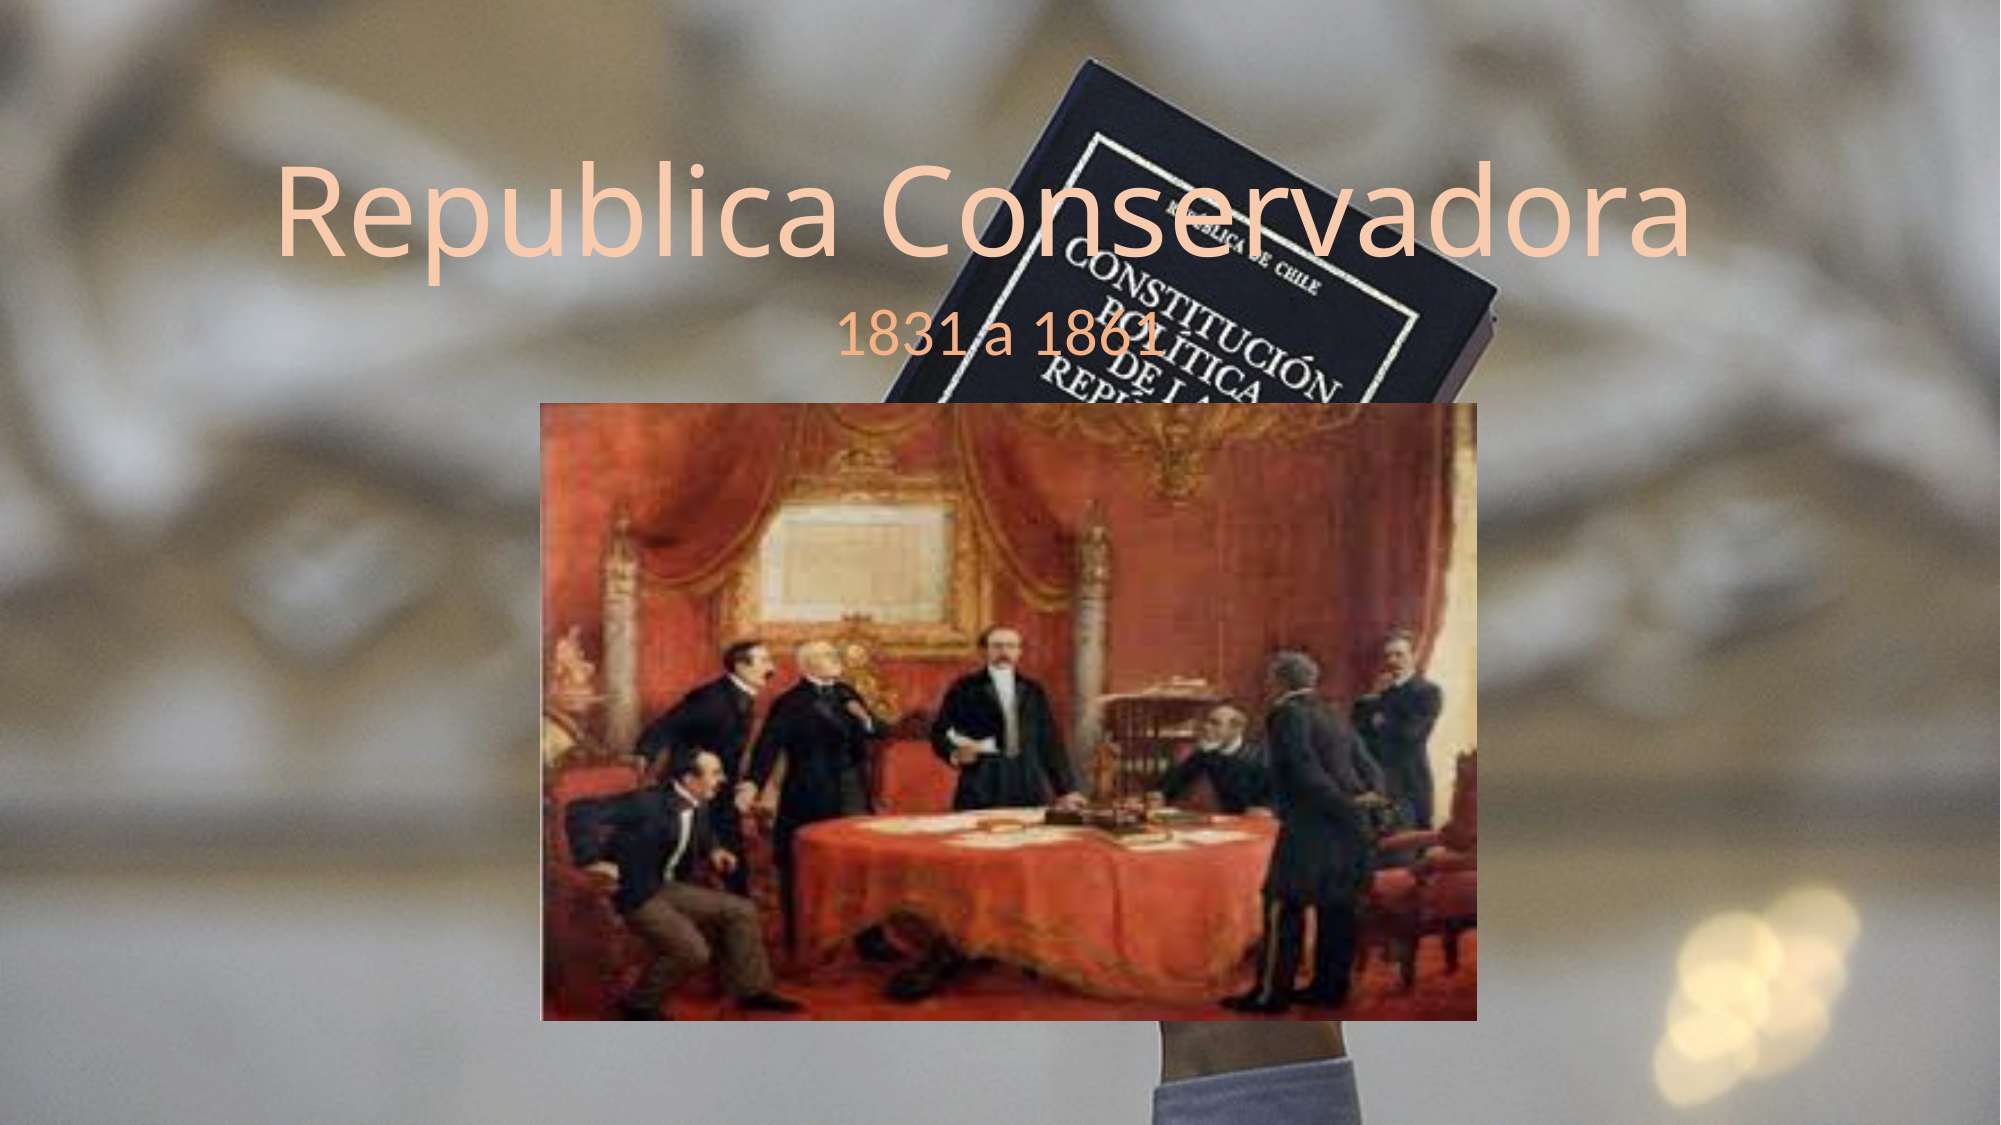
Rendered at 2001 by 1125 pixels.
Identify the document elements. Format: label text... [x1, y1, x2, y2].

subtitle 1831 a 1861 [249, 290, 1750, 387]
picture [0, 0, 2000, 1125]
title Republica Conservadora [249, 0, 1750, 290]
